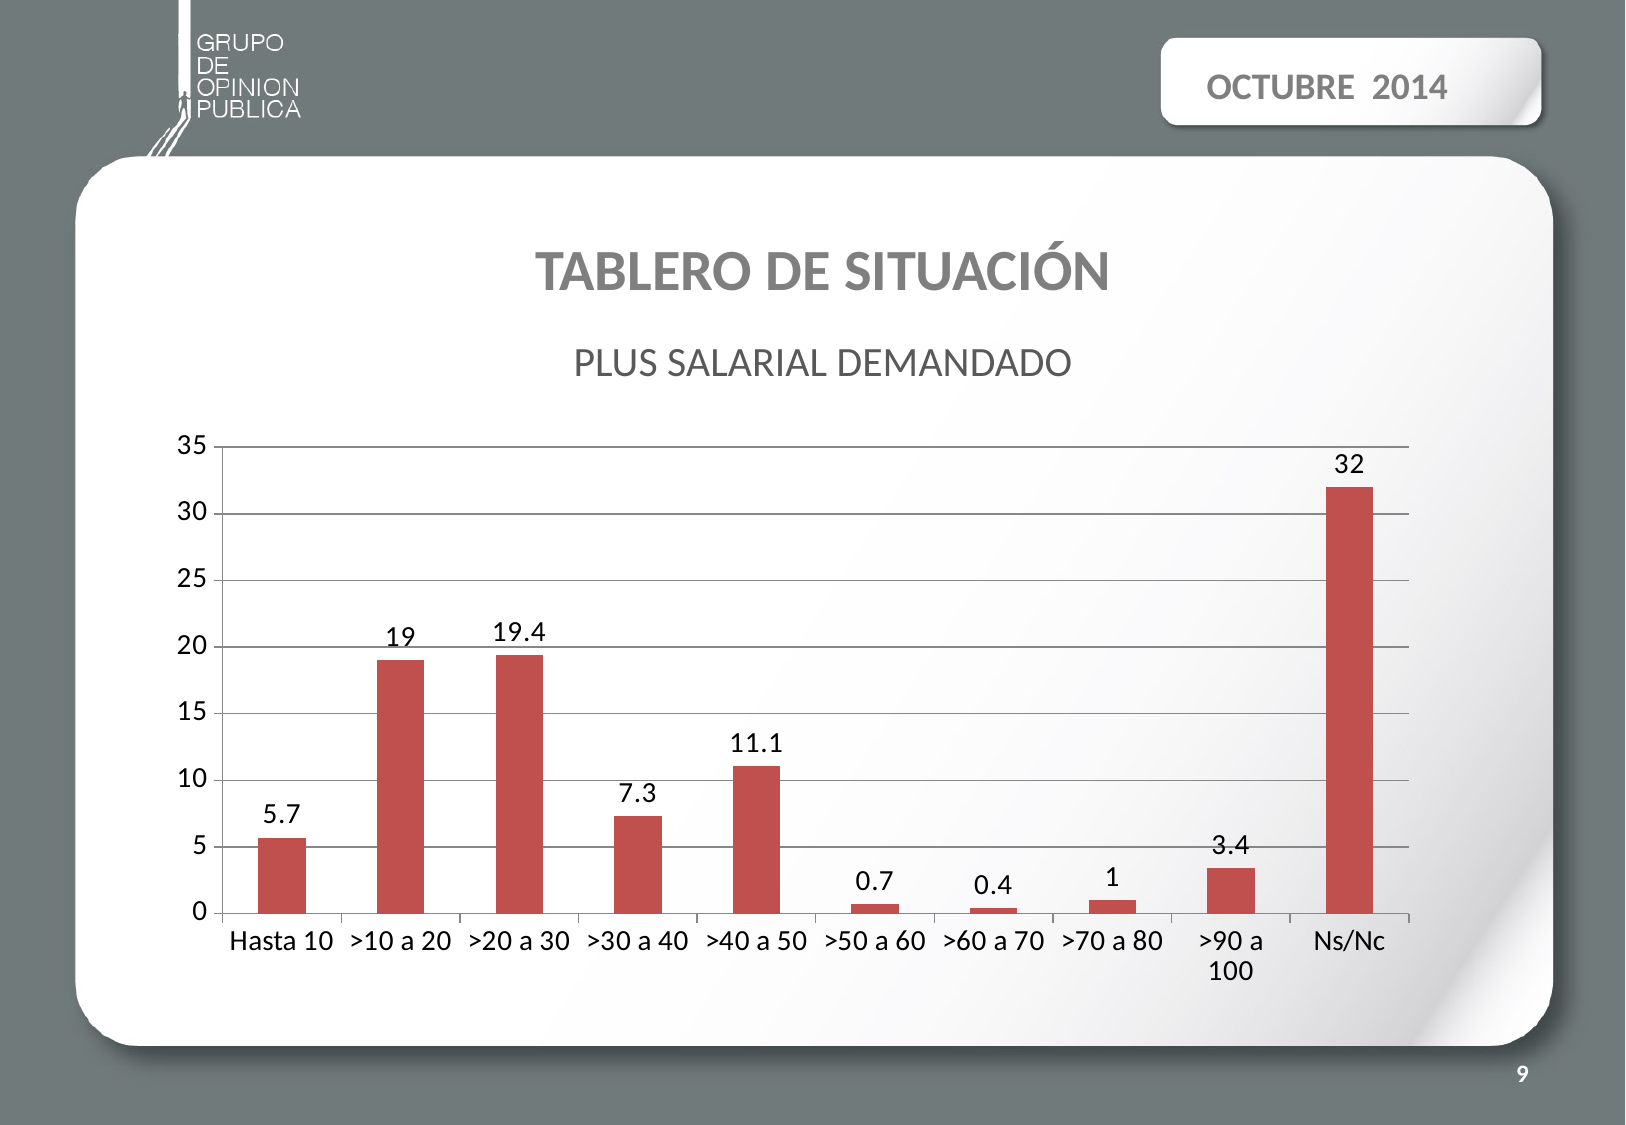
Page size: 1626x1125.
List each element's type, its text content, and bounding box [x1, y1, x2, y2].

text_box OCTUBRE 2014 [1191, 54, 1464, 115]
title TABLERO DE SITUACIÓN PLUS SALARIAL DEMANDADO [91, 207, 1555, 396]
slide_number 9 [1164, 1042, 1544, 1103]
picture [0, 0, 1626, 1125]
chart [150, 420, 1435, 1000]
